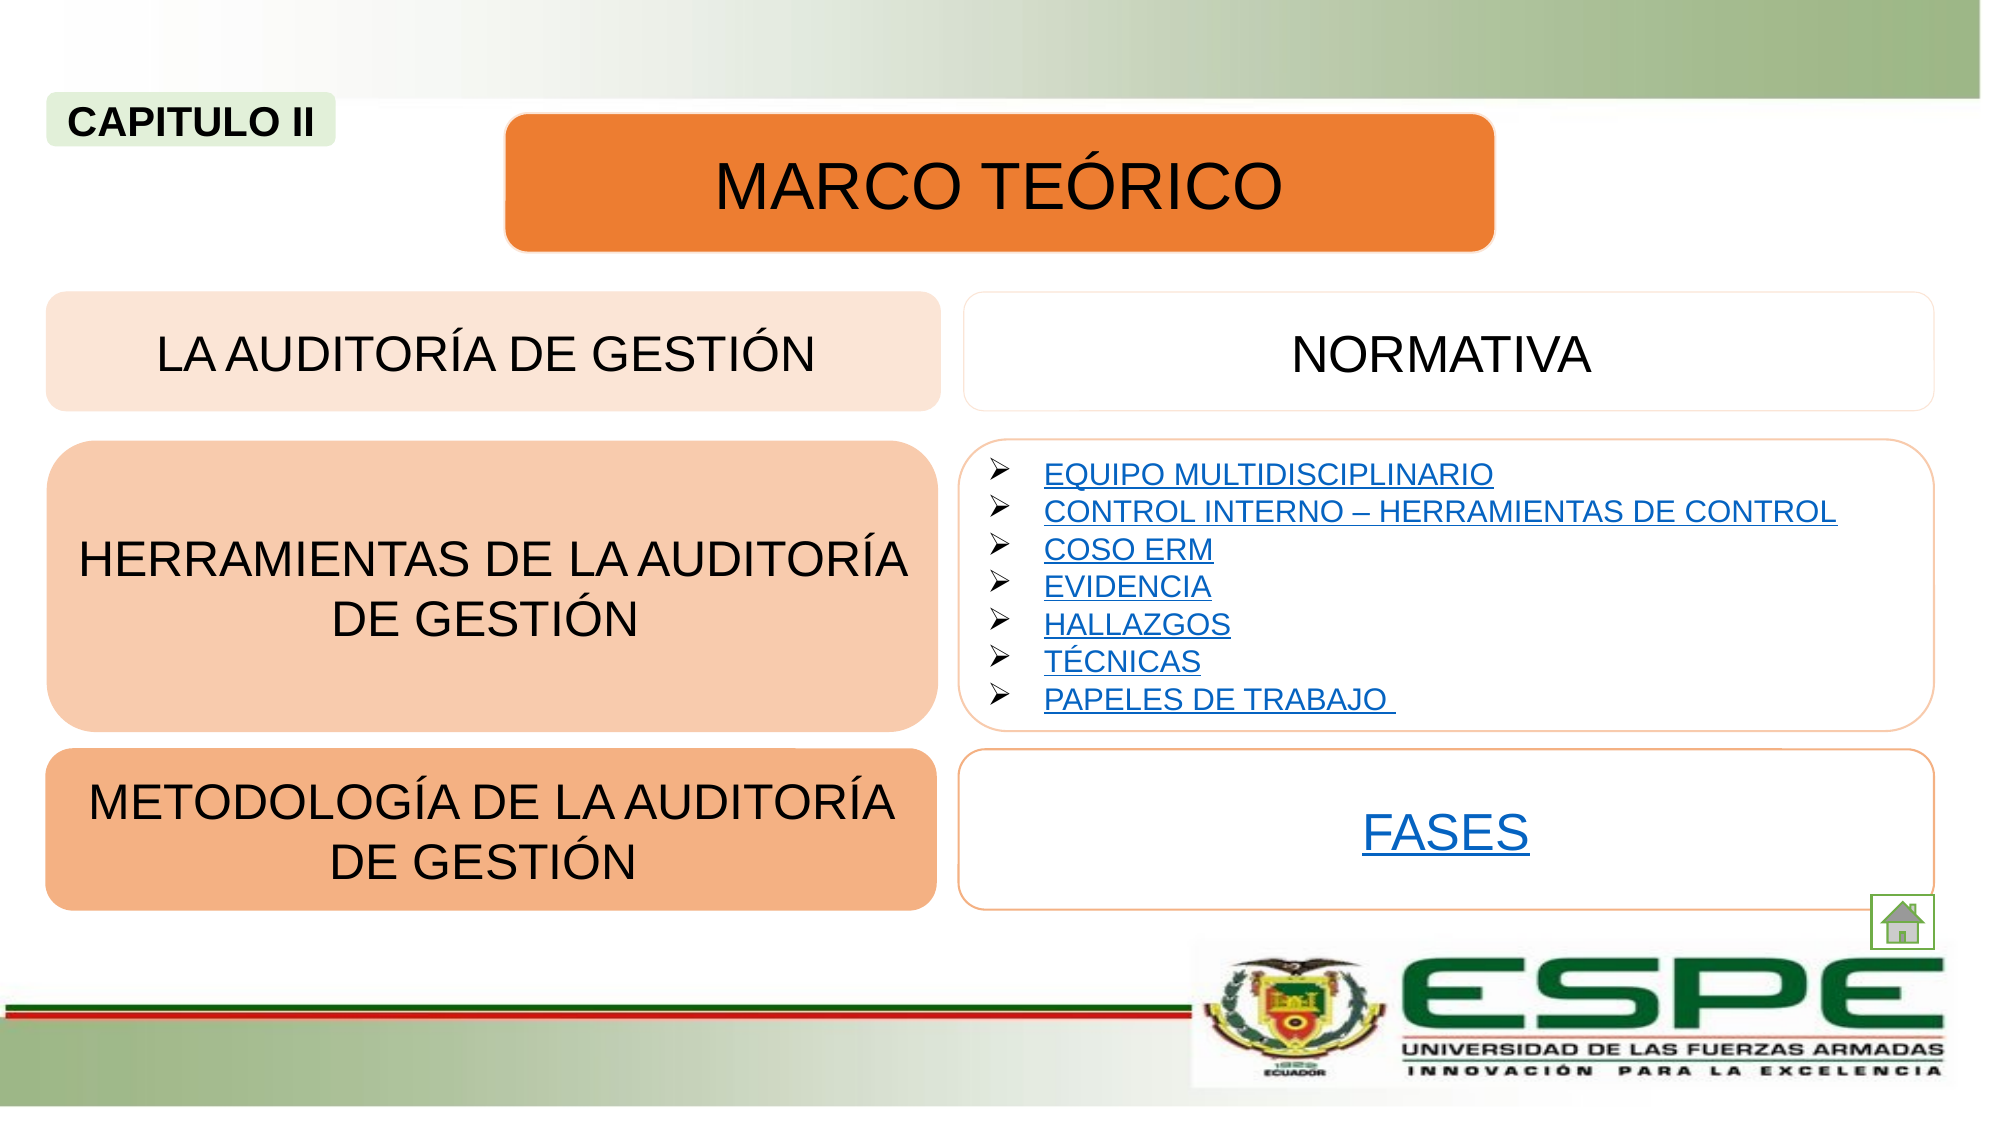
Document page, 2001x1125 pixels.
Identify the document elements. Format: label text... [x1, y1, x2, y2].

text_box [46, 113, 1934, 910]
picture [0, 0, 2001, 1125]
text_box CAPITULO II [45, 91, 337, 140]
text_box [1870, 894, 1935, 950]
